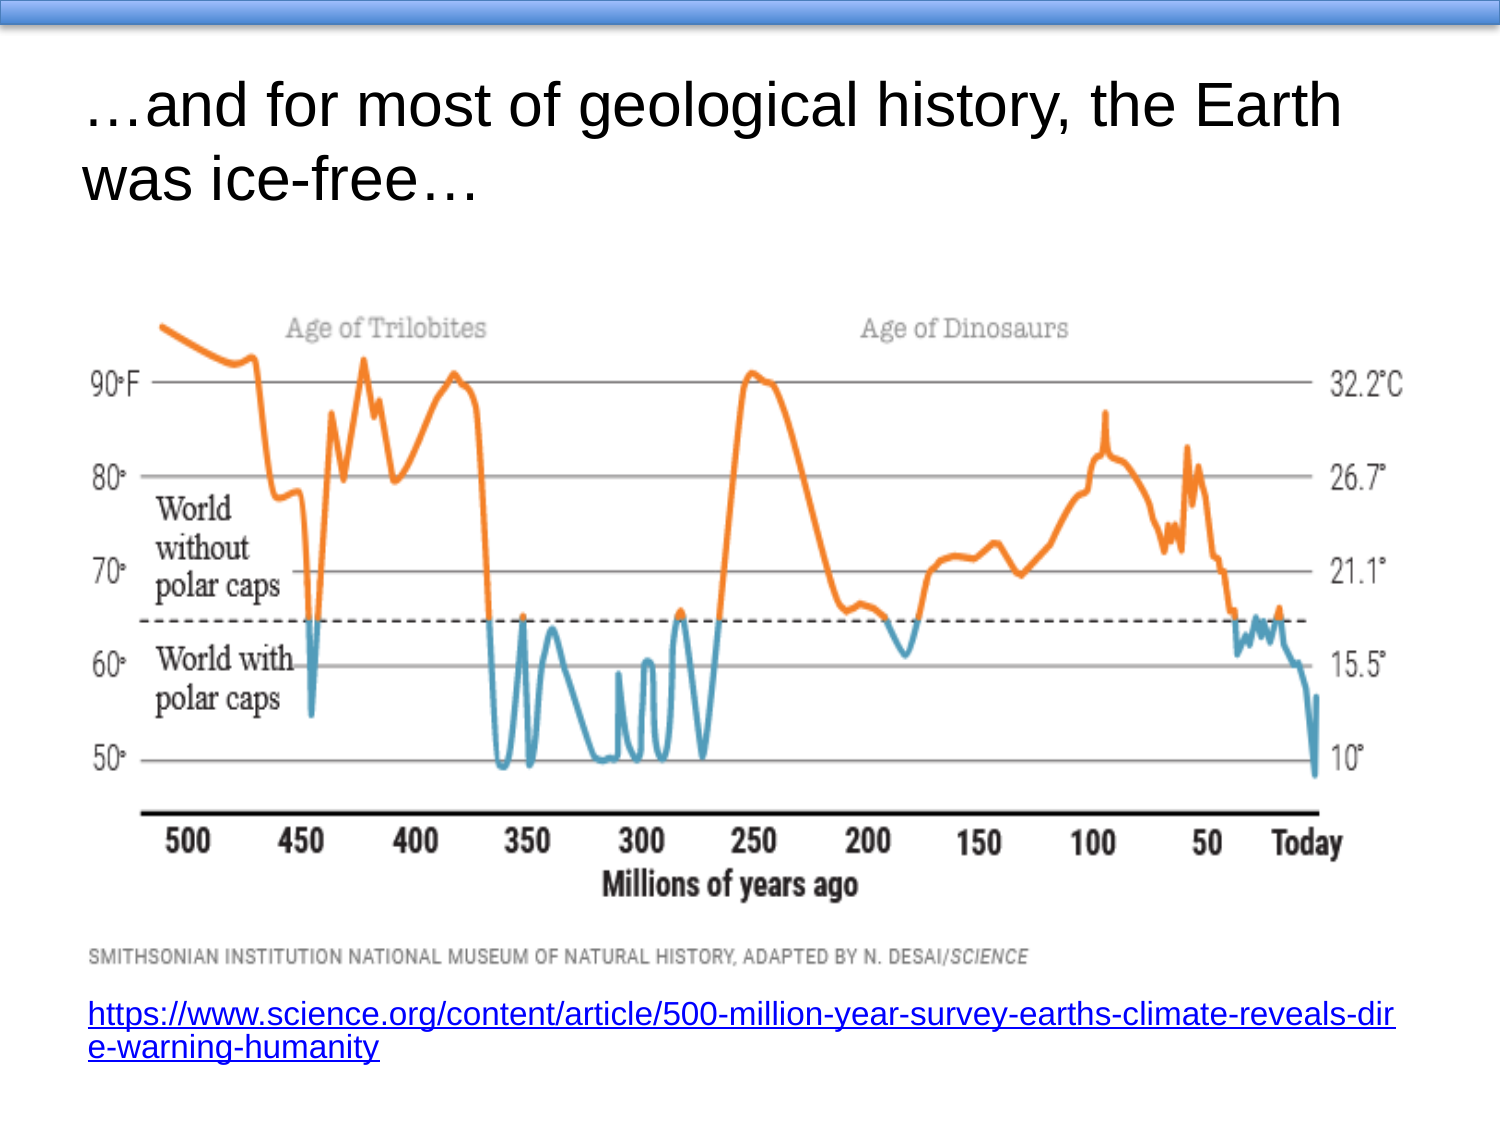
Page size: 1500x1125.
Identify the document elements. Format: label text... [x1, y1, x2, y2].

text_box https://www.science.org/content/article/500-million-year-survey-earths-climate-reveals-dire-warning-humanity [72, 984, 1428, 1079]
picture [77, 285, 1423, 997]
title …and for most of geological history, the Earth was ice-free… [67, 55, 1474, 210]
